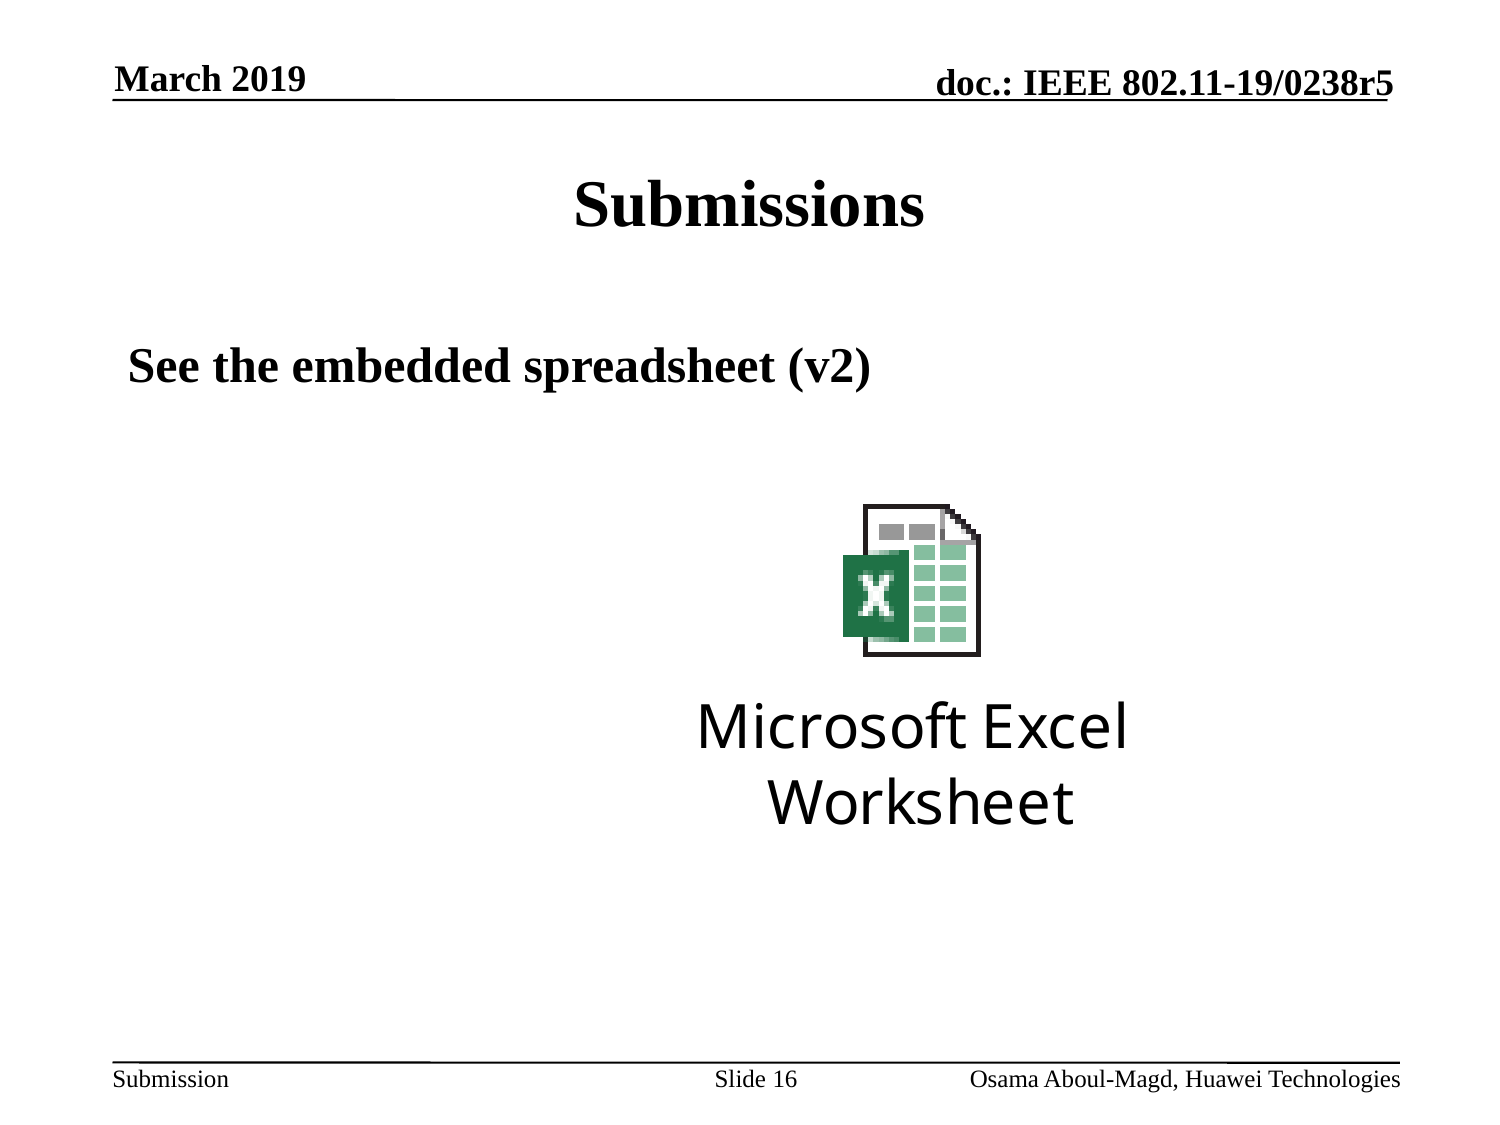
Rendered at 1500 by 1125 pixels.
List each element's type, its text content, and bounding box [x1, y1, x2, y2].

slide_number Slide 16 [712, 1061, 800, 1123]
list See the embedded spreadsheet (v2) [112, 324, 1388, 1000]
title Submissions [112, 112, 1388, 288]
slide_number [114, 54, 423, 100]
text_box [674, 498, 1165, 913]
footer Osama Aboul-Magd, Huawei Technologies [878, 1061, 1402, 1093]
